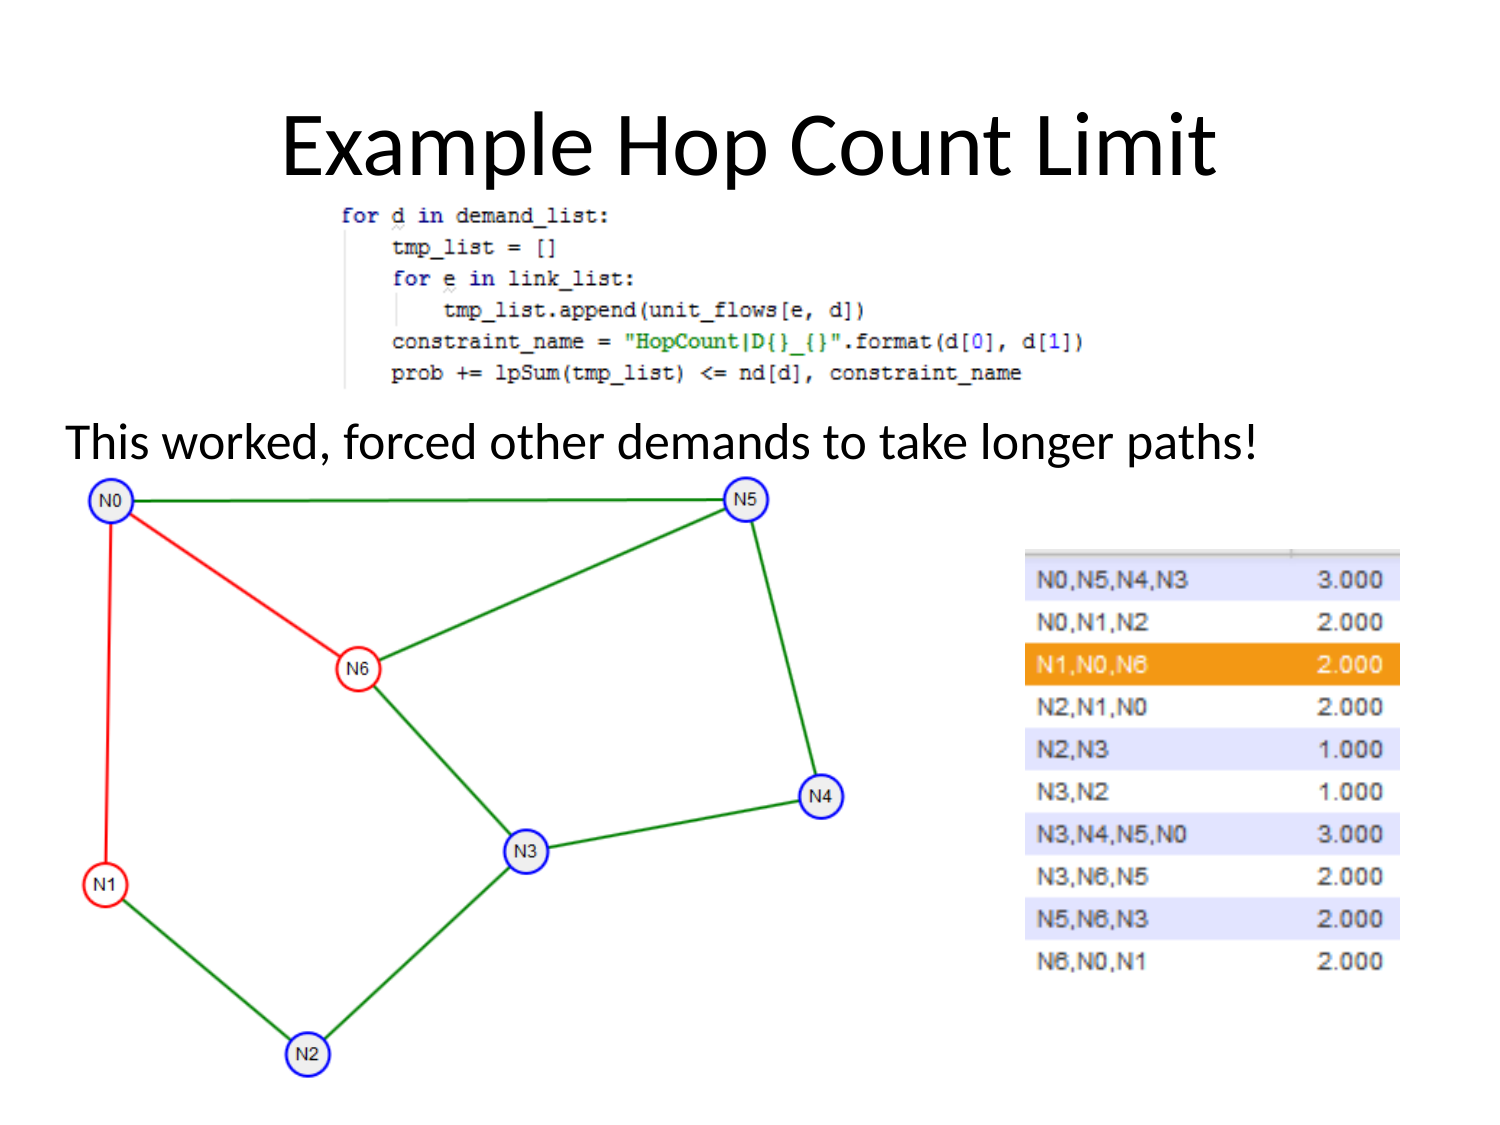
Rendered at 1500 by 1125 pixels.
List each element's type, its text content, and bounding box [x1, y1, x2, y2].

picture [337, 199, 1101, 394]
picture [49, 468, 855, 1088]
list This worked, forced other demands to take longer paths! [50, 399, 1400, 513]
title Example Hop Count Limit [75, 45, 1425, 233]
picture [1024, 549, 1401, 978]
